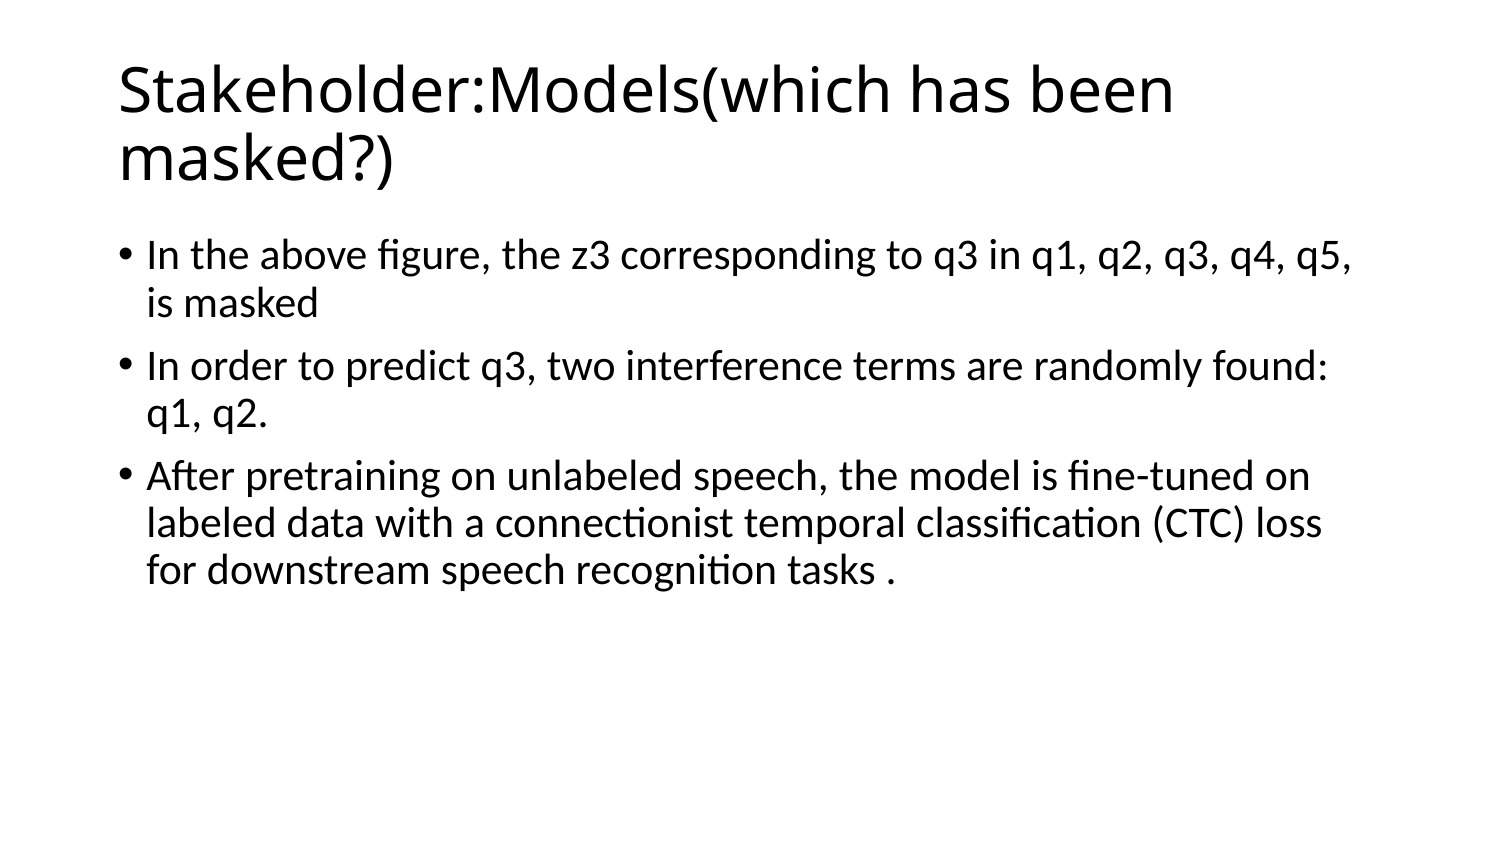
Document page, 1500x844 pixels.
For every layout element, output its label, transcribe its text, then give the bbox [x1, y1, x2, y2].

list In the above figure, the z3 corresponding to q3 in q1, q2, q3, q4, q5, is masked In order to predict q3, two interference terms are randomly found: q1, q2. After pretraining on unlabeled speech, the model is fine-tuned on labeled data with a connectionist temporal classification (CTC) loss for downstream speech recognition tasks . [103, 224, 1397, 760]
title Stakeholder:Models(which has been masked?) [103, 44, 1397, 208]
